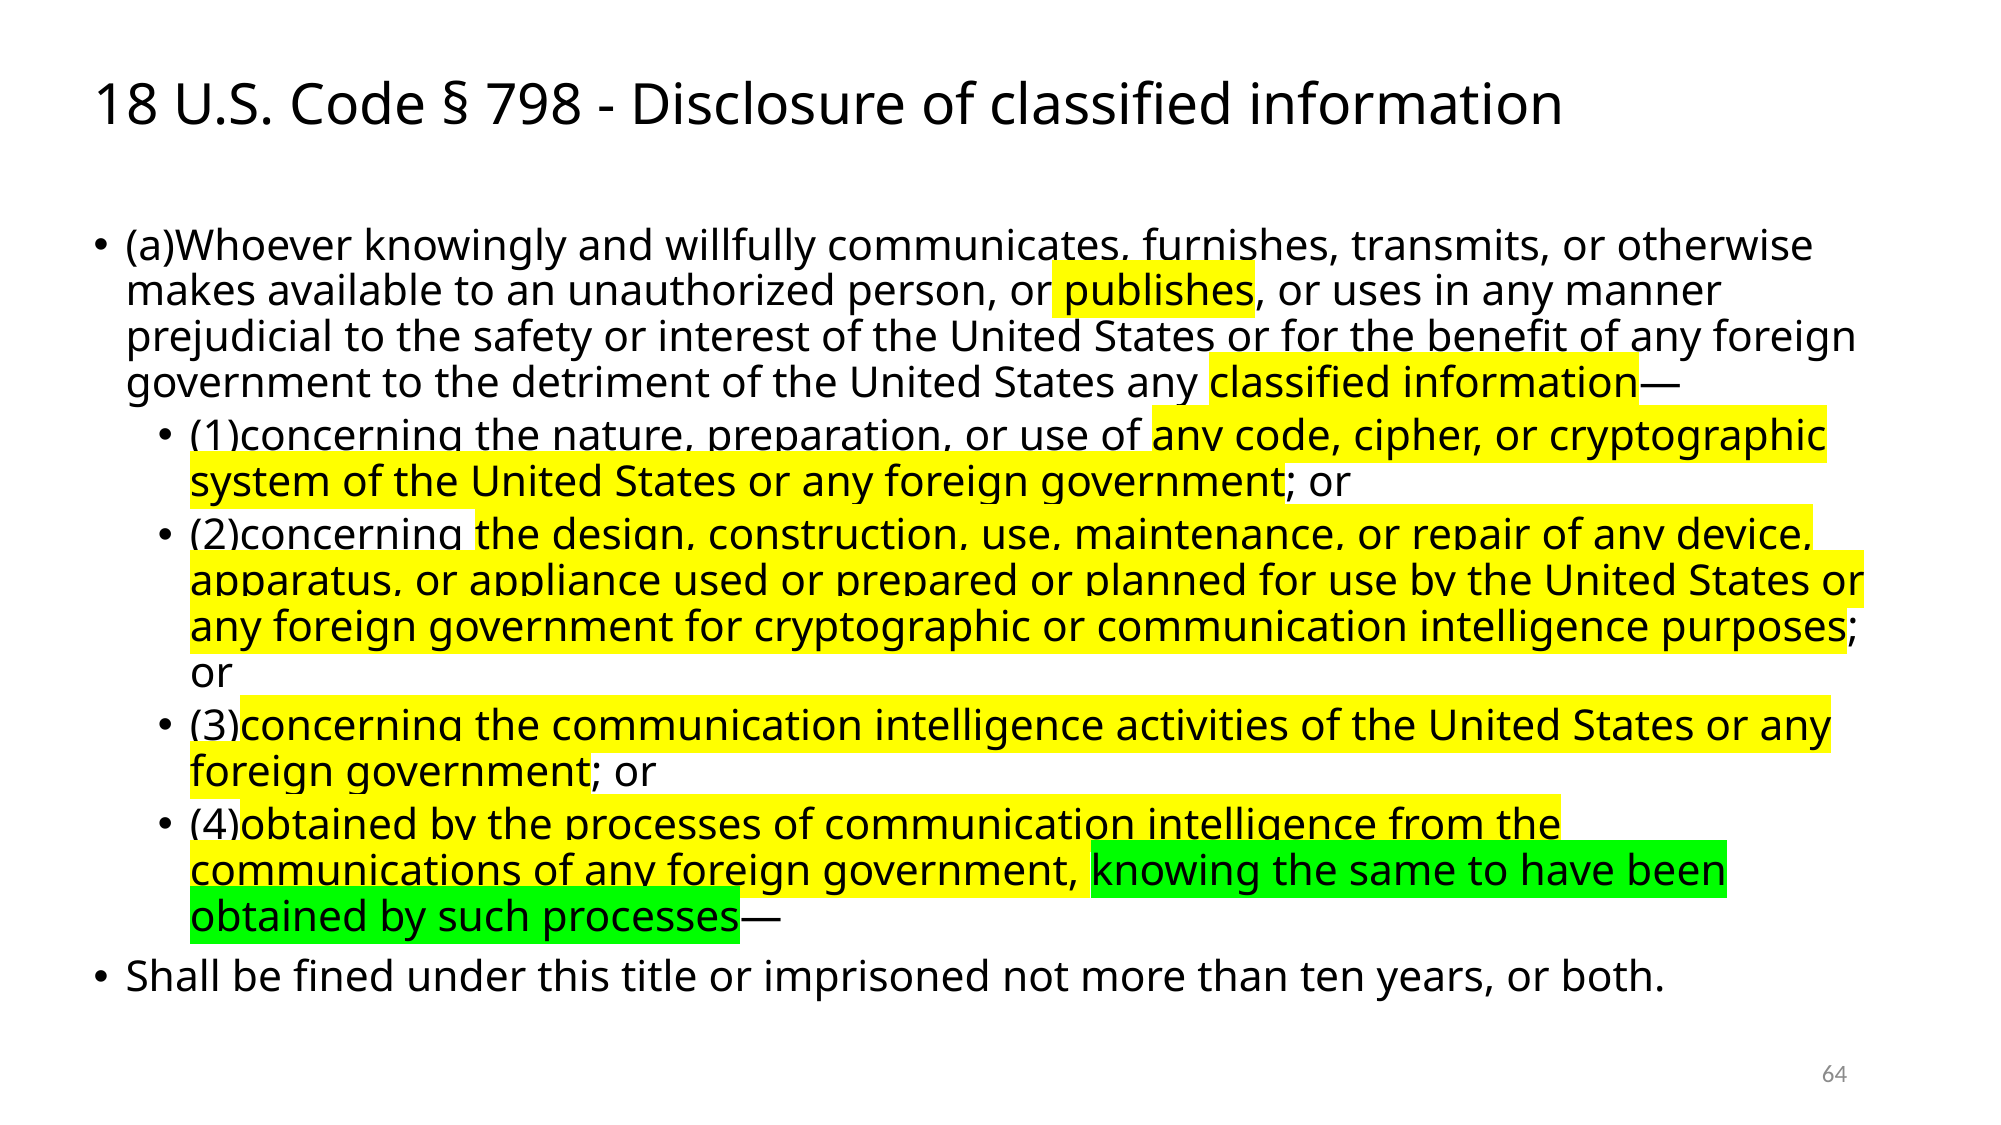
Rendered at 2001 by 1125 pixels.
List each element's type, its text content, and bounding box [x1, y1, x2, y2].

list (a)Whoever knowingly and willfully communicates, furnishes, transmits, or otherwise makes available to an unauthorized person, or publishes, or uses in any manner prejudicial to the safety or interest of the United States or for the benefit of any foreign government to the detriment of the United States any classified information— (1)concerning the nature, preparation, or use of any code, cipher, or cryptographic system of the United States or any foreign government; or (2)concerning the design, construction, use, maintenance, or repair of any device, apparatus, or appliance used or prepared or planned for use by the United States or any foreign government for cryptographic or communication intelligence purposes; or (3)concerning the communication intelligence activities of the United States or any foreign government; or (4)obtained by the processes of communication intelligence from the communications of any foreign government, knowing the same to have been obtained by such processes— Shall be fined under this title or imprisoned not more than ten years, or both. [78, 215, 1916, 1014]
slide_number 64 [1412, 1042, 1863, 1103]
title 18 U.S. Code § 798 - Disclosure of classified information [78, 39, 1598, 172]
